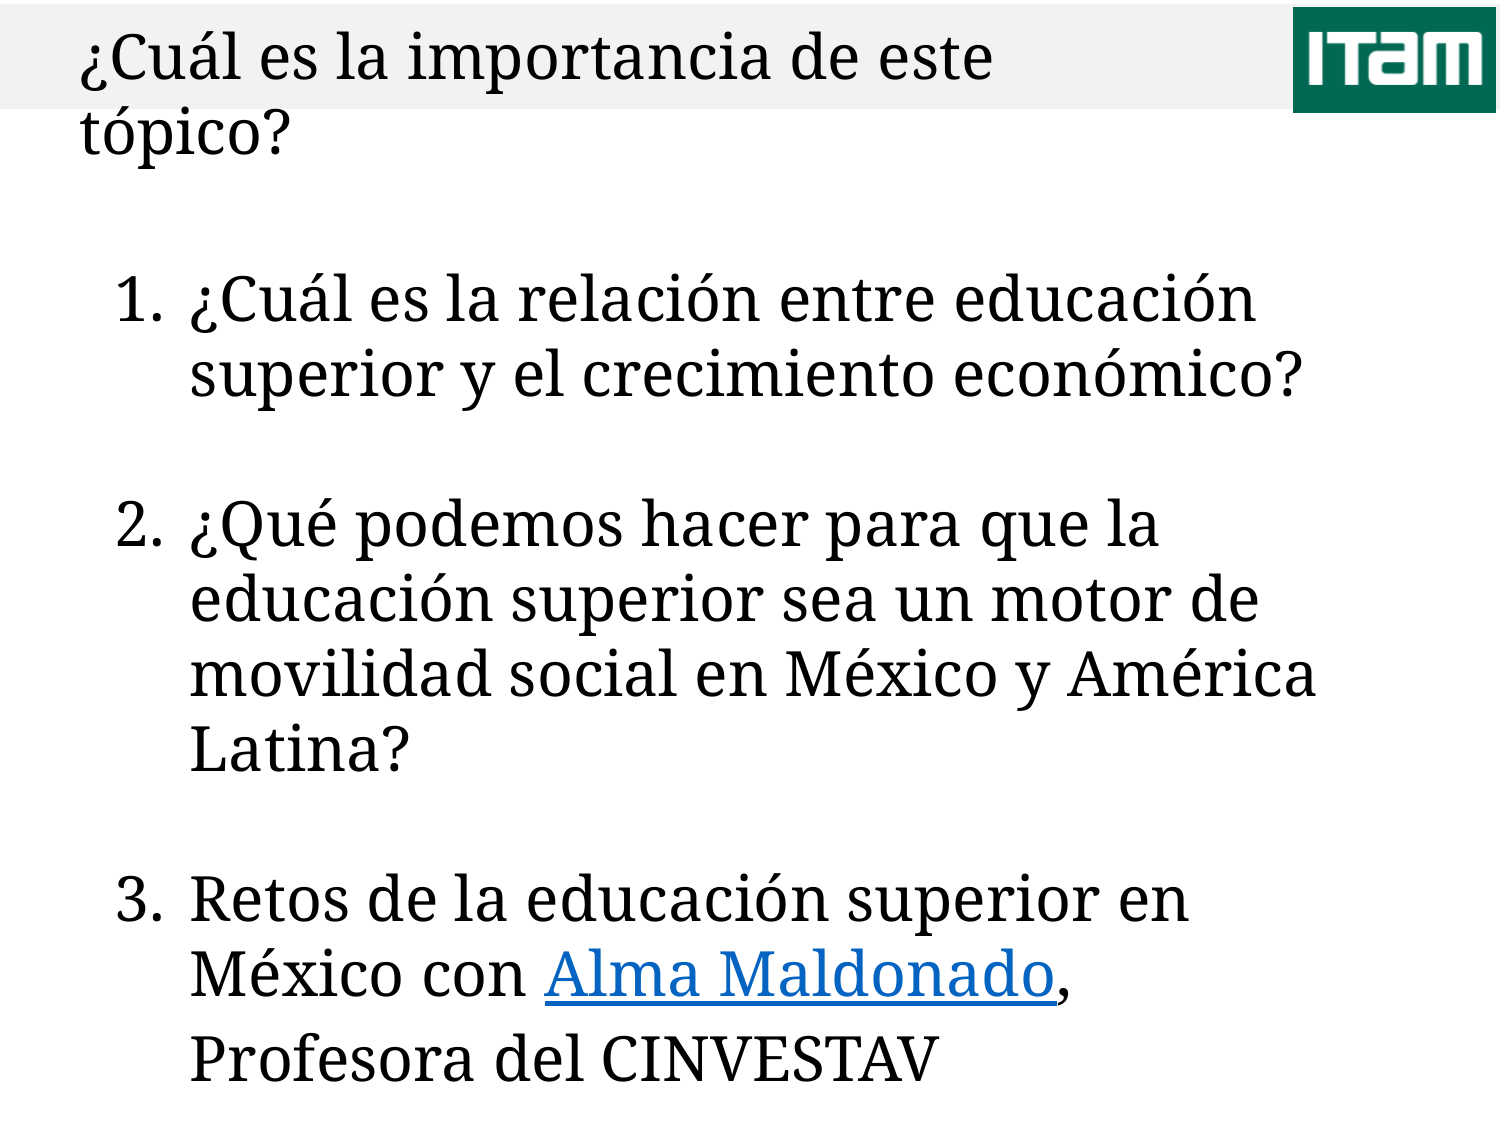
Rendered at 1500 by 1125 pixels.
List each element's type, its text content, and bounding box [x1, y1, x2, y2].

text_box ¿Cuál es la relación entre educación superior y el crecimiento económico? ¿Qué podemos hacer para que la educación superior sea un motor de movilidad social en México y América Latina? Retos de la educación superior en México con Alma Maldonado, Profesora del CINVESTAV [100, 251, 1376, 1102]
picture [1293, 7, 1496, 113]
text_box [0, 3, 1500, 110]
text_box ¿Cuál es la importancia de este tópico? [64, 9, 1187, 175]
